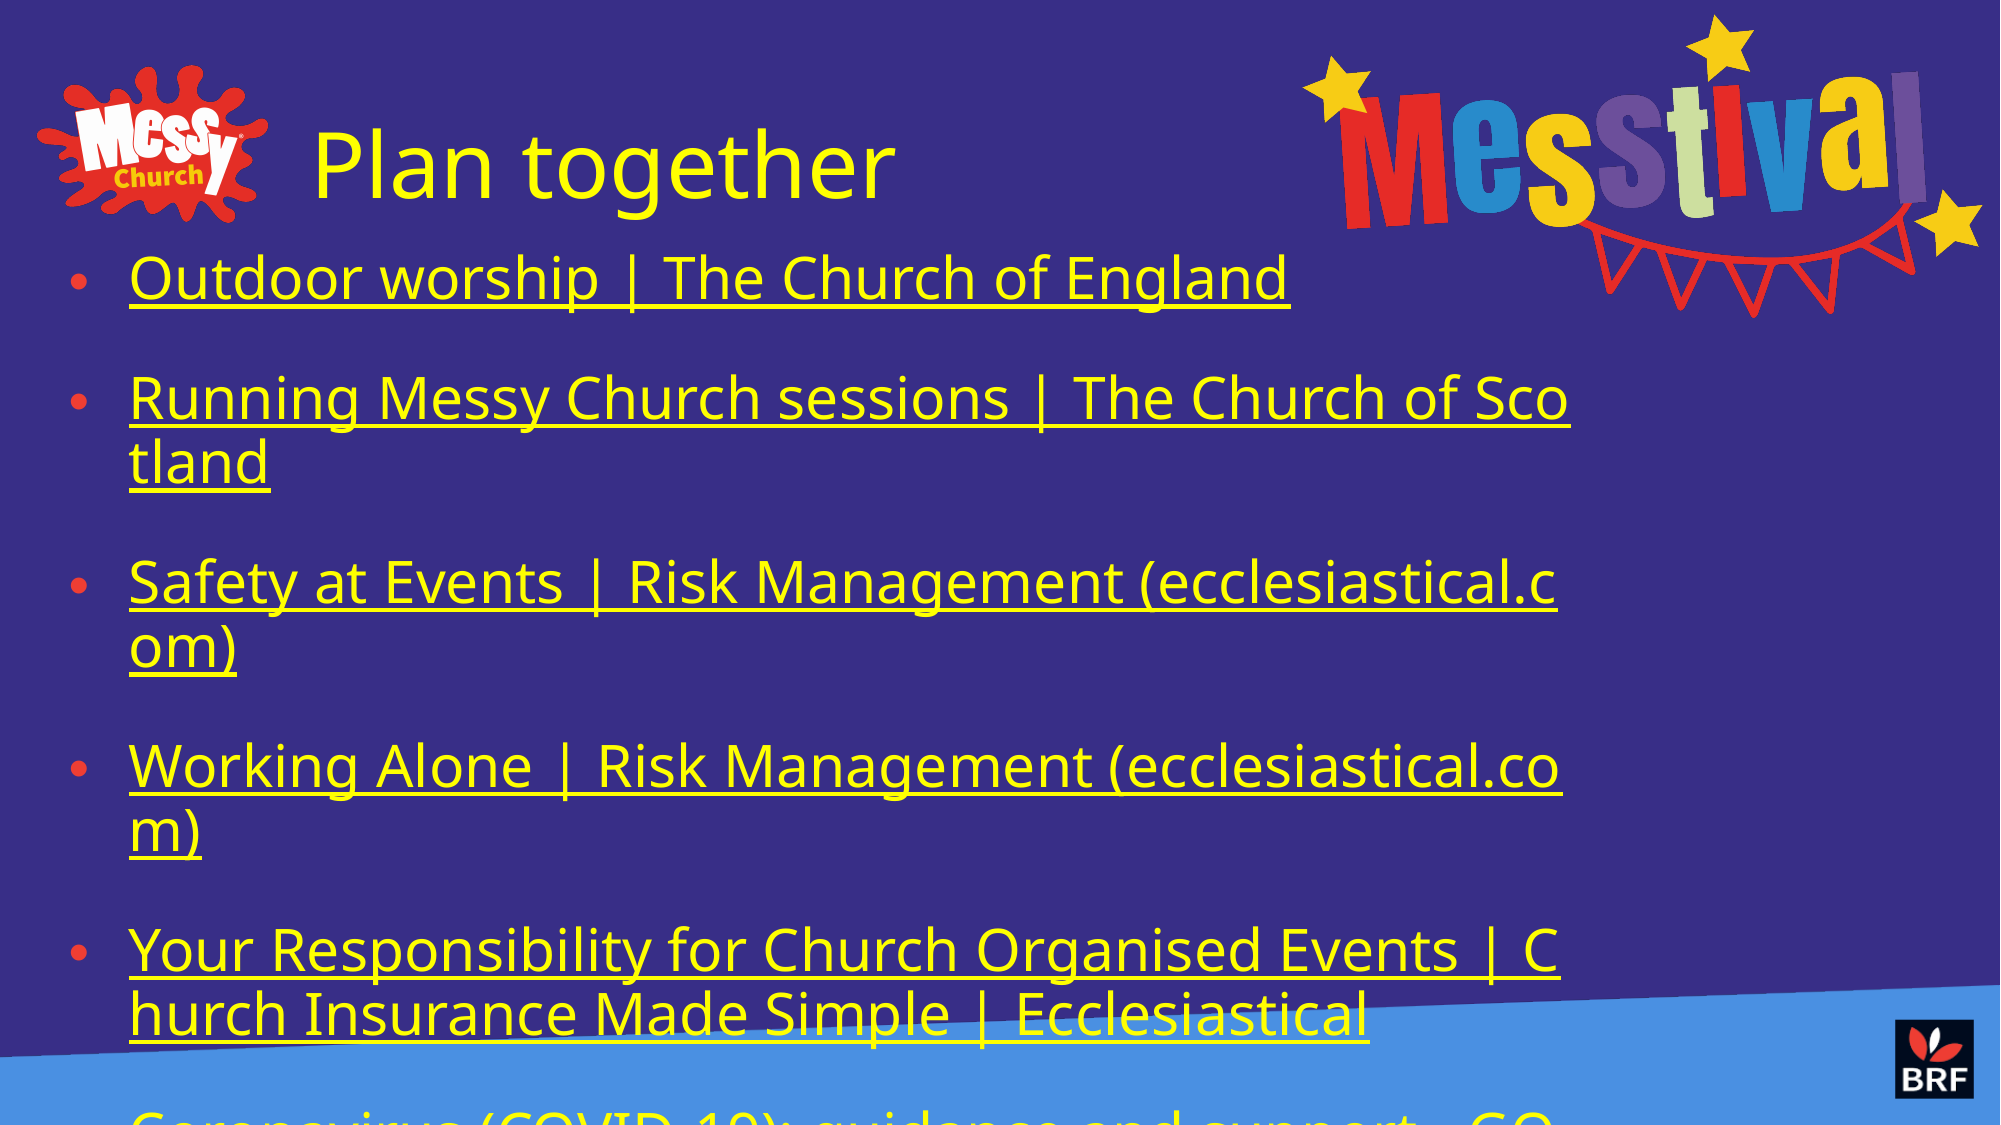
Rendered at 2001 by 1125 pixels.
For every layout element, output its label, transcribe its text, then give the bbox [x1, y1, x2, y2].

picture [0, 985, 2000, 1125]
title Plan together [295, 59, 1278, 228]
picture [1283, 0, 2000, 336]
picture [34, 59, 271, 228]
list Outdoor worship | The Church of England Running Messy Church sessions | The Church of Scotland Safety at Events | Risk Management (ecclesiastical.com) Working Alone | Risk Management (ecclesiastical.com) Your Responsibility for Church Organised Events | Church Insurance Made Simple | Ecclesiastical Coronavirus (COVID-19): guidance and support - GOV.UK (www.gov.uk) Search your denomination and covid [33, 228, 1594, 1039]
